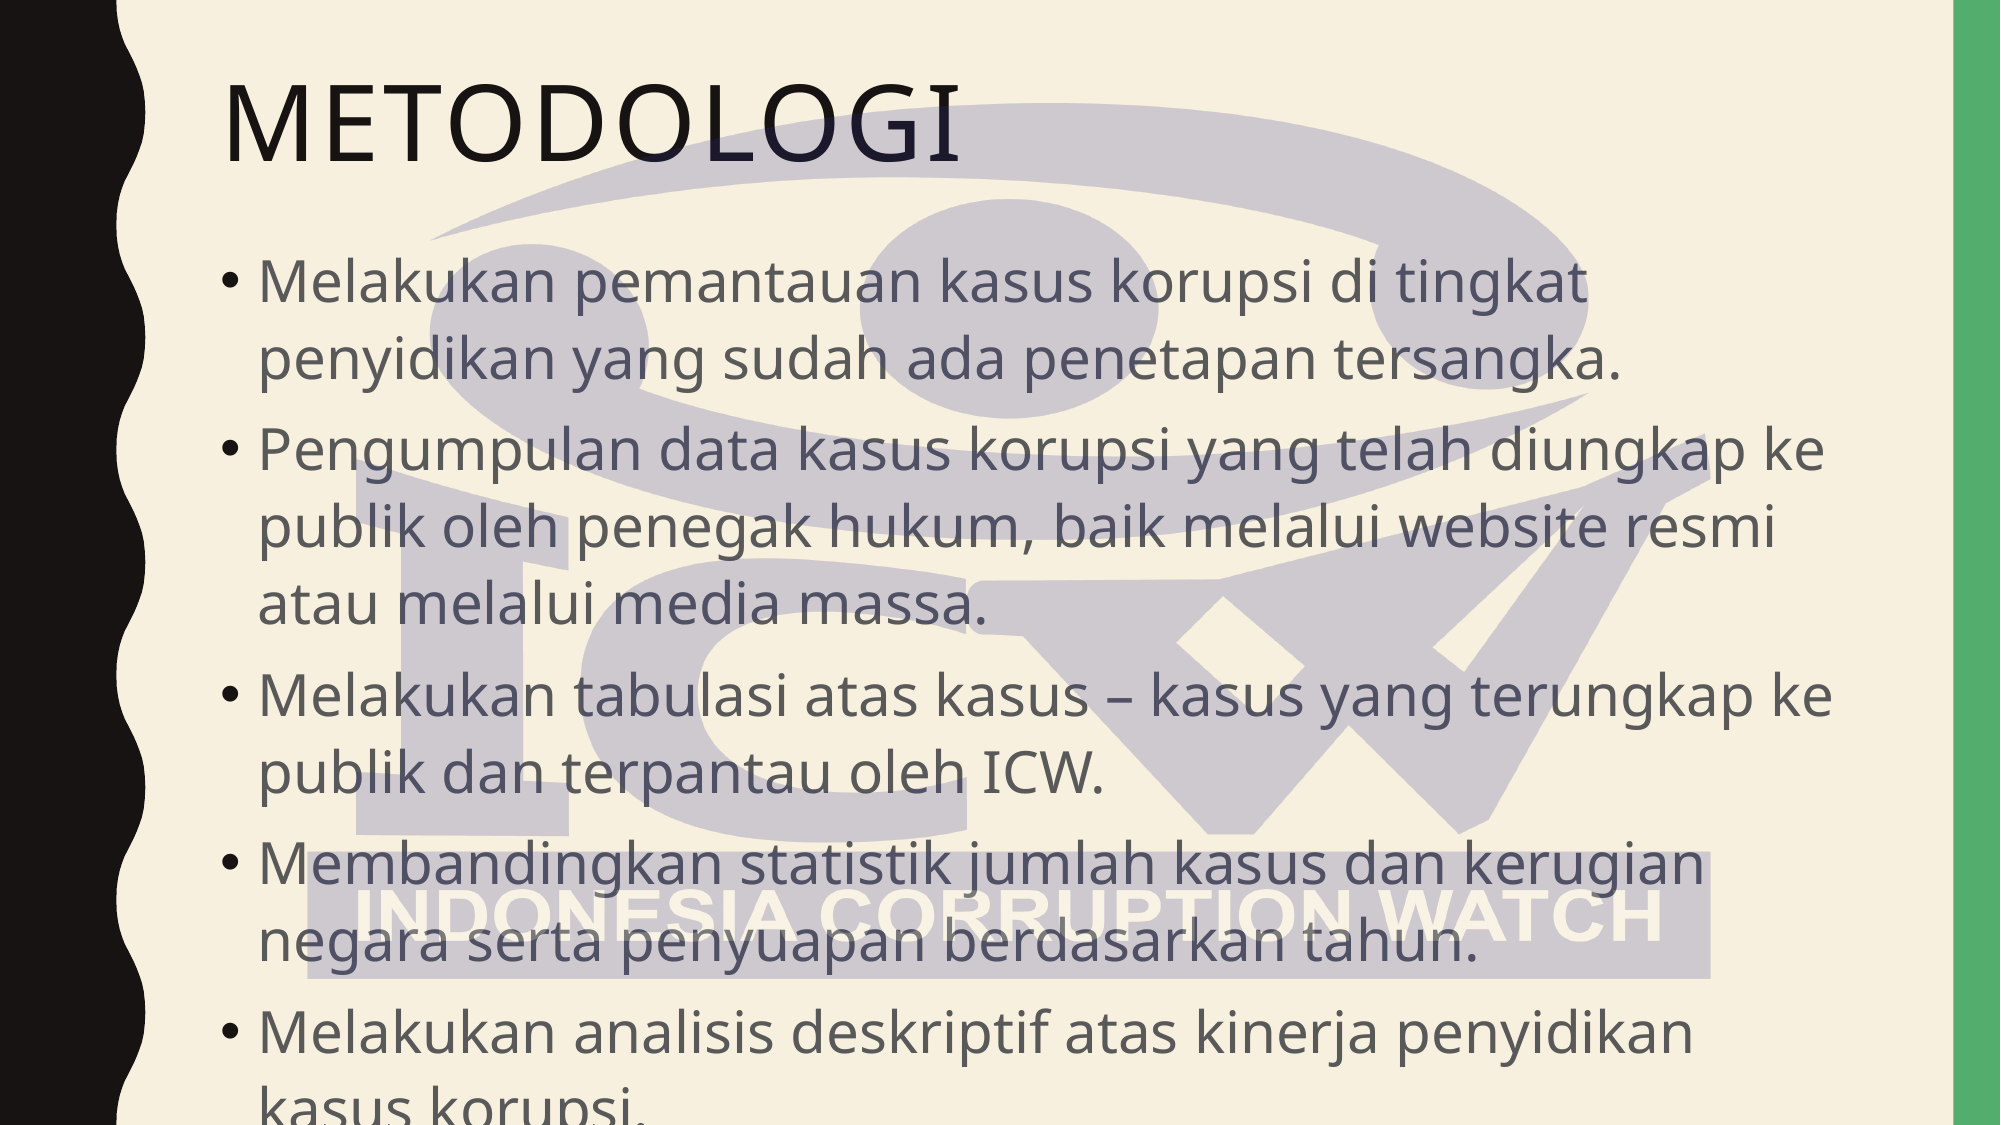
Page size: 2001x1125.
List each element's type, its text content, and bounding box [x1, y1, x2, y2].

list Melakukan pemantauan kasus korupsi di tingkat penyidikan yang sudah ada penetapan tersangka. Pengumpulan data kasus korupsi yang telah diungkap ke publik oleh penegak hukum, baik melalui website resmi atau melalui media massa. Melakukan tabulasi atas kasus – kasus yang terungkap ke publik dan terpantau oleh ICW. Membandingkan statistik jumlah kasus dan kerugian negara serta penyuapan berdasarkan tahun. Melakukan analisis deskriptif atas kinerja penyidikan kasus korupsi. [205, 229, 306, 819]
title metodologi [205, 62, 1875, 229]
text_box [306, 103, 1712, 980]
list Melakukan pemantauan kasus korupsi di tingkat penyidikan yang sudah ada penetapan tersangka. Pengumpulan data kasus korupsi yang telah diungkap ke publik oleh penegak hukum, baik melalui website resmi atau melalui media massa. Melakukan tabulasi atas kasus – kasus yang terungkap ke publik dan terpantau oleh ICW. Membandingkan statistik jumlah kasus dan kerugian negara serta penyuapan berdasarkan tahun. Melakukan analisis deskriptif atas kinerja penyidikan kasus korupsi. [1712, 229, 1875, 819]
